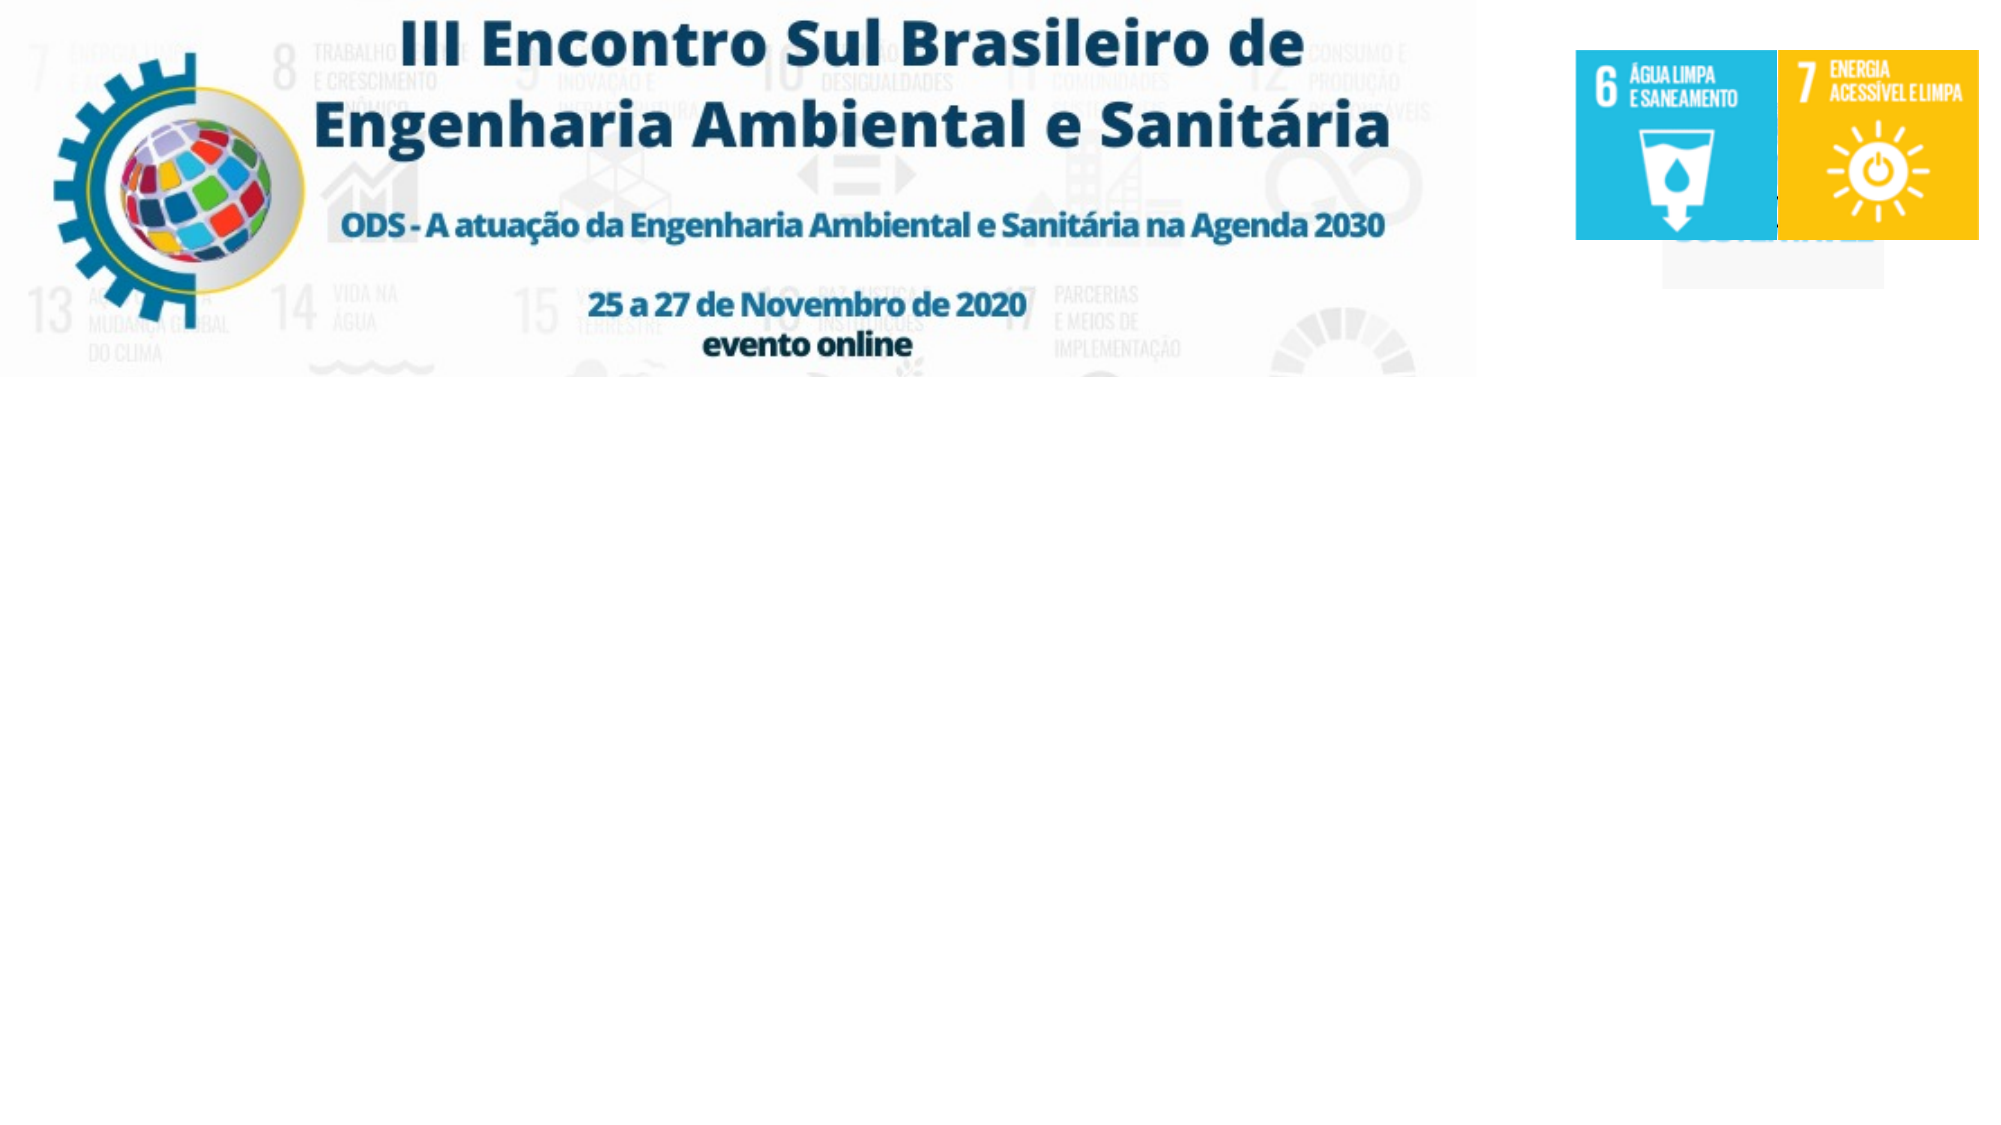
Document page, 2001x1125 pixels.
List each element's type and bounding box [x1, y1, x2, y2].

picture [1575, 50, 1979, 240]
picture [0, 0, 1477, 377]
